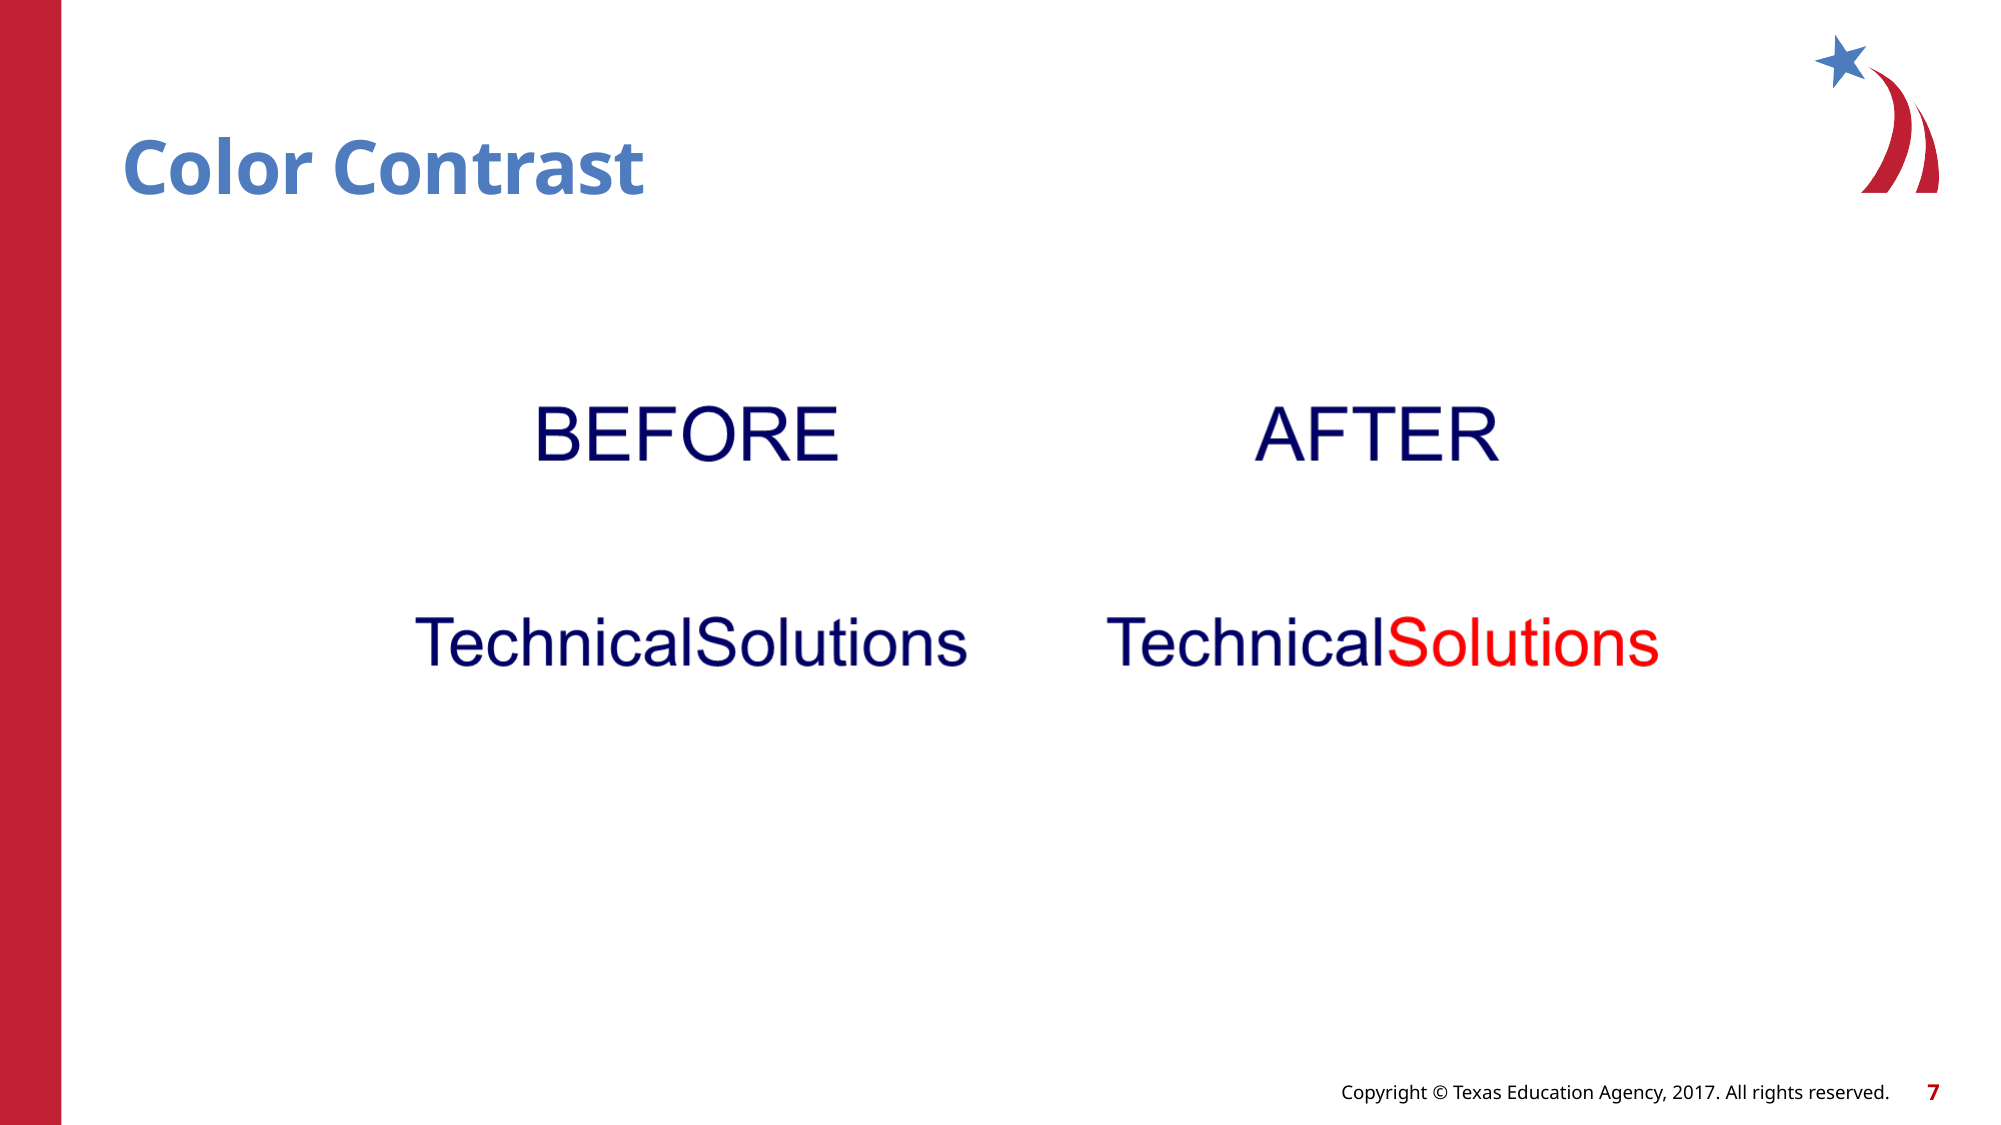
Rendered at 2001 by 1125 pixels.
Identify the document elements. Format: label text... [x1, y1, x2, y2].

picture [374, 580, 1701, 735]
title Color Contrast [121, 66, 1772, 211]
picture [1814, 34, 1939, 193]
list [488, 364, 1857, 523]
